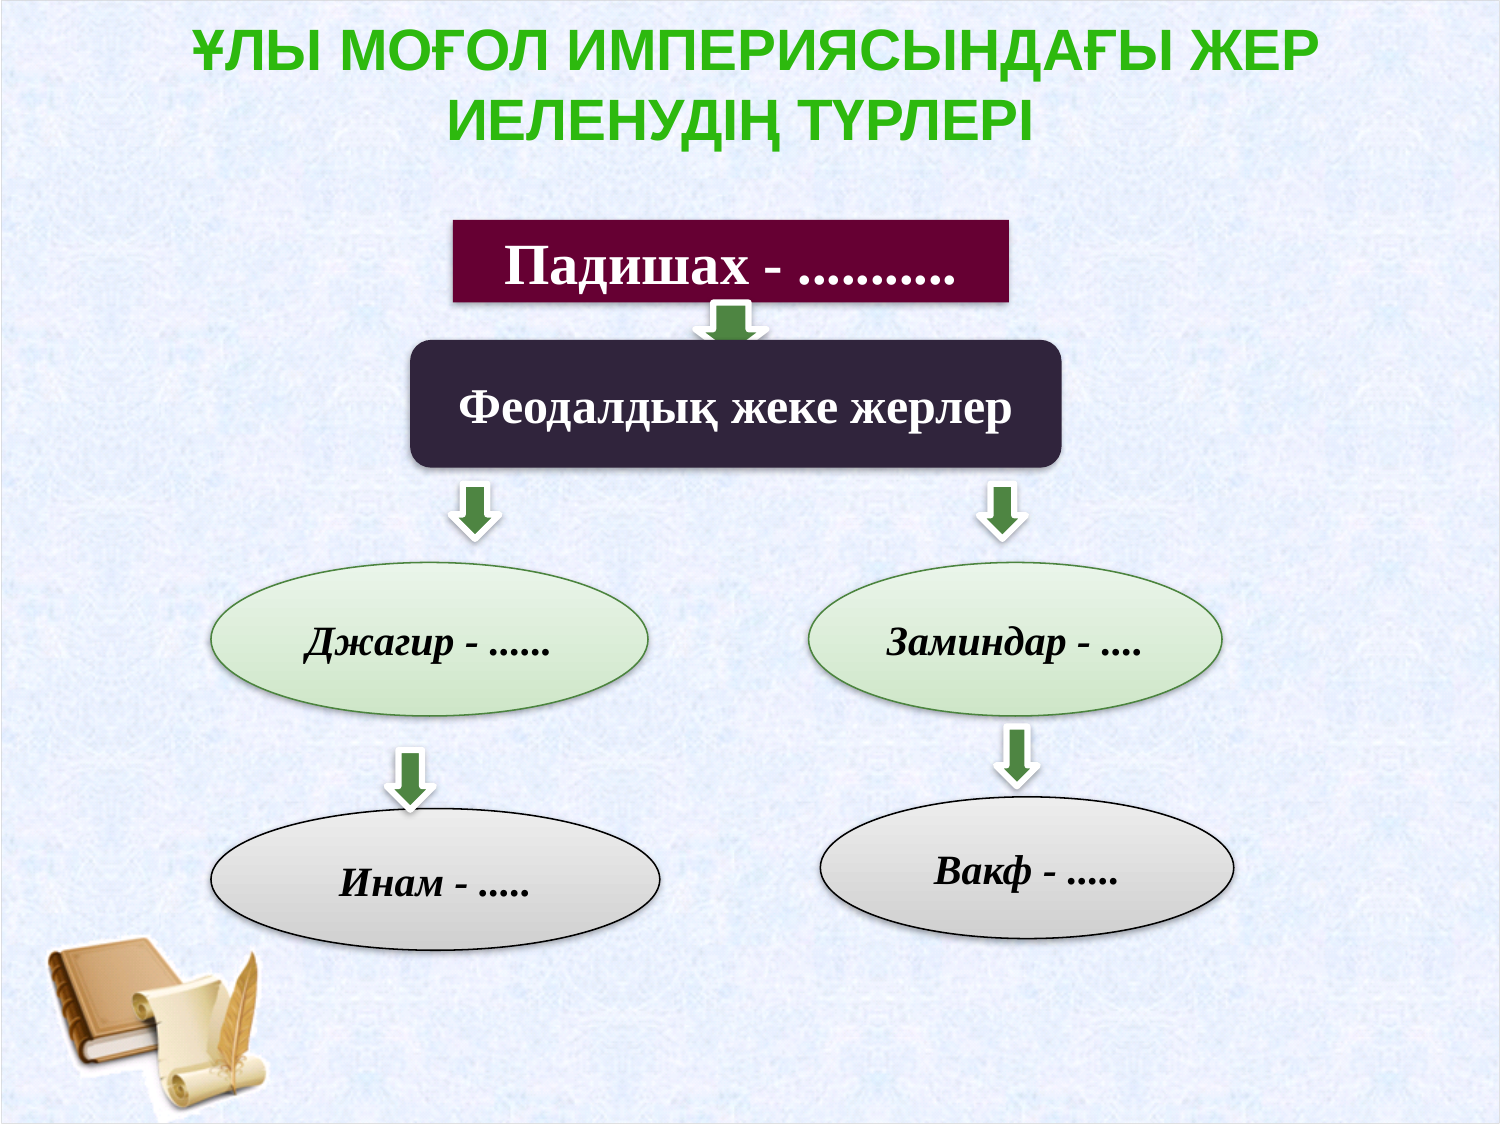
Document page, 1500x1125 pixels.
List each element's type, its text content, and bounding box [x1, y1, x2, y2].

text_box Инам - ..... [210, 807, 661, 952]
text_box [692, 299, 770, 337]
text_box [993, 723, 1041, 790]
title Ұлы Моғол империясындағы жер иеленудің түрлері [86, 0, 1427, 166]
text_box Джагир - ...... [210, 561, 649, 717]
text_box Феодалдық жеке жерлер [410, 339, 1062, 468]
text_box [447, 480, 503, 543]
picture [0, 0, 1500, 1125]
text_box Вакф - ..... [819, 796, 1235, 940]
text_box [975, 480, 1029, 543]
text_box Падишах - ........... [452, 219, 1009, 303]
text_box Заминдар - .... [807, 561, 1223, 717]
text_box [383, 746, 437, 813]
